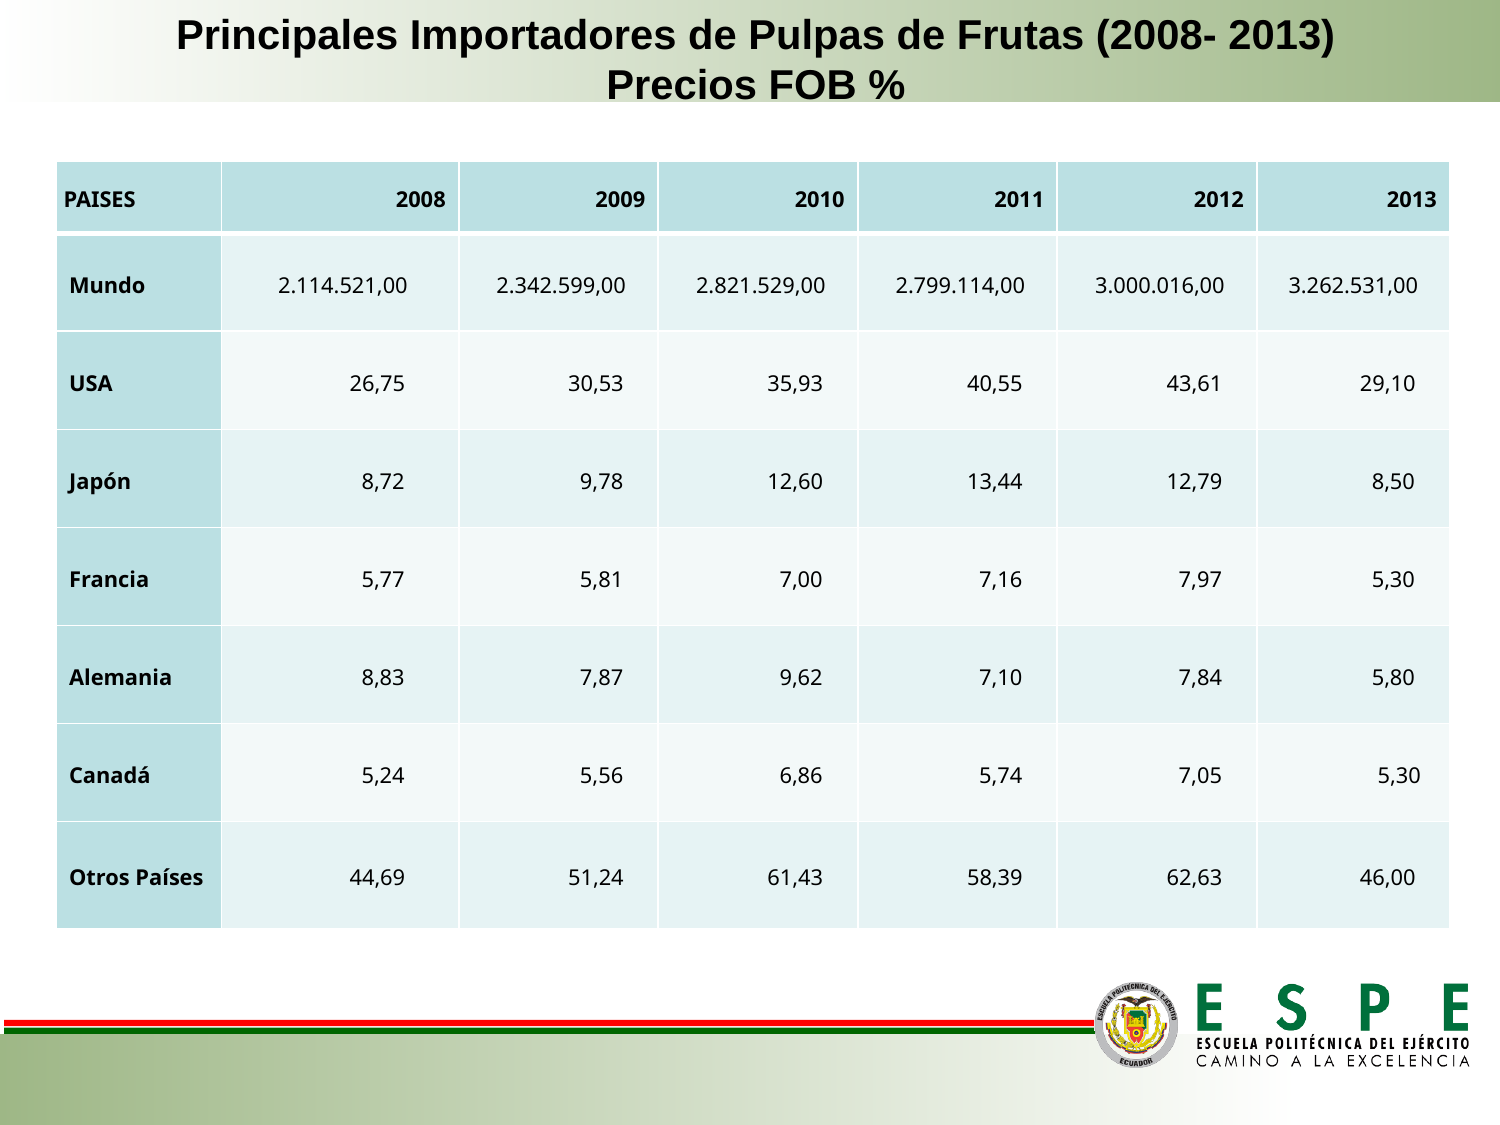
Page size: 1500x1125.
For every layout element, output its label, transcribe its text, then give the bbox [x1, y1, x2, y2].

picture [1057, 964, 1500, 1093]
table_cell 7,16 [859, 528, 1056, 625]
table_header 2012 [1058, 162, 1256, 231]
table_cell 58,39 [859, 822, 1056, 928]
table_cell 44,69 [222, 822, 458, 928]
table_cell 3.262.531,00 [1258, 236, 1449, 330]
table_header 2011 [859, 162, 1056, 231]
table_cell Canadá [57, 724, 221, 821]
table_cell 26,75 [222, 332, 458, 429]
table_header 2009 [460, 162, 657, 231]
table_cell 2.342.599,00 [460, 236, 657, 330]
table_cell 3.000.016,00 [1058, 236, 1256, 330]
table_cell USA [57, 332, 221, 429]
table_cell 6,86 [659, 724, 857, 821]
table_cell 2.799.114,00 [859, 236, 1056, 330]
table_cell 7,00 [659, 528, 857, 625]
table_cell Japón [57, 430, 221, 527]
table_cell 5,30 [1258, 528, 1449, 625]
table_cell 5,24 [222, 724, 458, 821]
table_cell 30,53 [460, 332, 657, 429]
table_cell Francia [57, 528, 221, 625]
table_cell 5,81 [460, 528, 657, 625]
table_cell Mundo [57, 236, 221, 330]
table_cell 12,79 [1058, 430, 1256, 527]
table_cell 2.821.529,00 [659, 236, 857, 330]
table_header 2008 [222, 162, 458, 231]
table_header 2013 [1258, 162, 1449, 231]
table_cell 35,93 [659, 332, 857, 429]
table_cell 40,55 [859, 332, 1056, 429]
table_cell 5,80 [1258, 626, 1449, 723]
table_cell 5,56 [460, 724, 657, 821]
text_box Principales Importadores de Pulpas de Frutas (2008- 2013) Precios FOB % [53, 0, 1459, 116]
table_cell 61,43 [659, 822, 857, 928]
table_cell 29,10 [1258, 332, 1449, 429]
table_cell 7,84 [1058, 626, 1256, 723]
table_cell 46,00 [1258, 822, 1449, 928]
table_cell 7,97 [1058, 528, 1256, 625]
table_cell 5,74 [859, 724, 1056, 821]
table_cell 43,61 [1058, 332, 1256, 429]
table_cell 7,05 [1058, 724, 1256, 821]
table_cell 62,63 [1058, 822, 1256, 928]
table_cell 7,87 [460, 626, 657, 723]
table_cell 9,78 [460, 430, 657, 527]
table_cell Alemania [57, 626, 221, 723]
table_cell 13,44 [859, 430, 1056, 527]
table_header 2010 [659, 162, 857, 231]
table_cell 5,30 [1258, 724, 1449, 821]
table_header PAISES [57, 162, 221, 231]
table_cell 12,60 [659, 430, 857, 527]
table_cell 8,50 [1258, 430, 1449, 527]
table_cell 8,83 [222, 626, 458, 723]
table_cell 8,72 [222, 430, 458, 527]
table_cell 2.114.521,00 [222, 236, 458, 330]
table_cell 9,62 [659, 626, 857, 723]
table_cell Otros Países [57, 822, 221, 928]
table_cell 7,10 [859, 626, 1056, 723]
table_cell 5,77 [222, 528, 458, 625]
table_cell 51,24 [460, 822, 657, 928]
